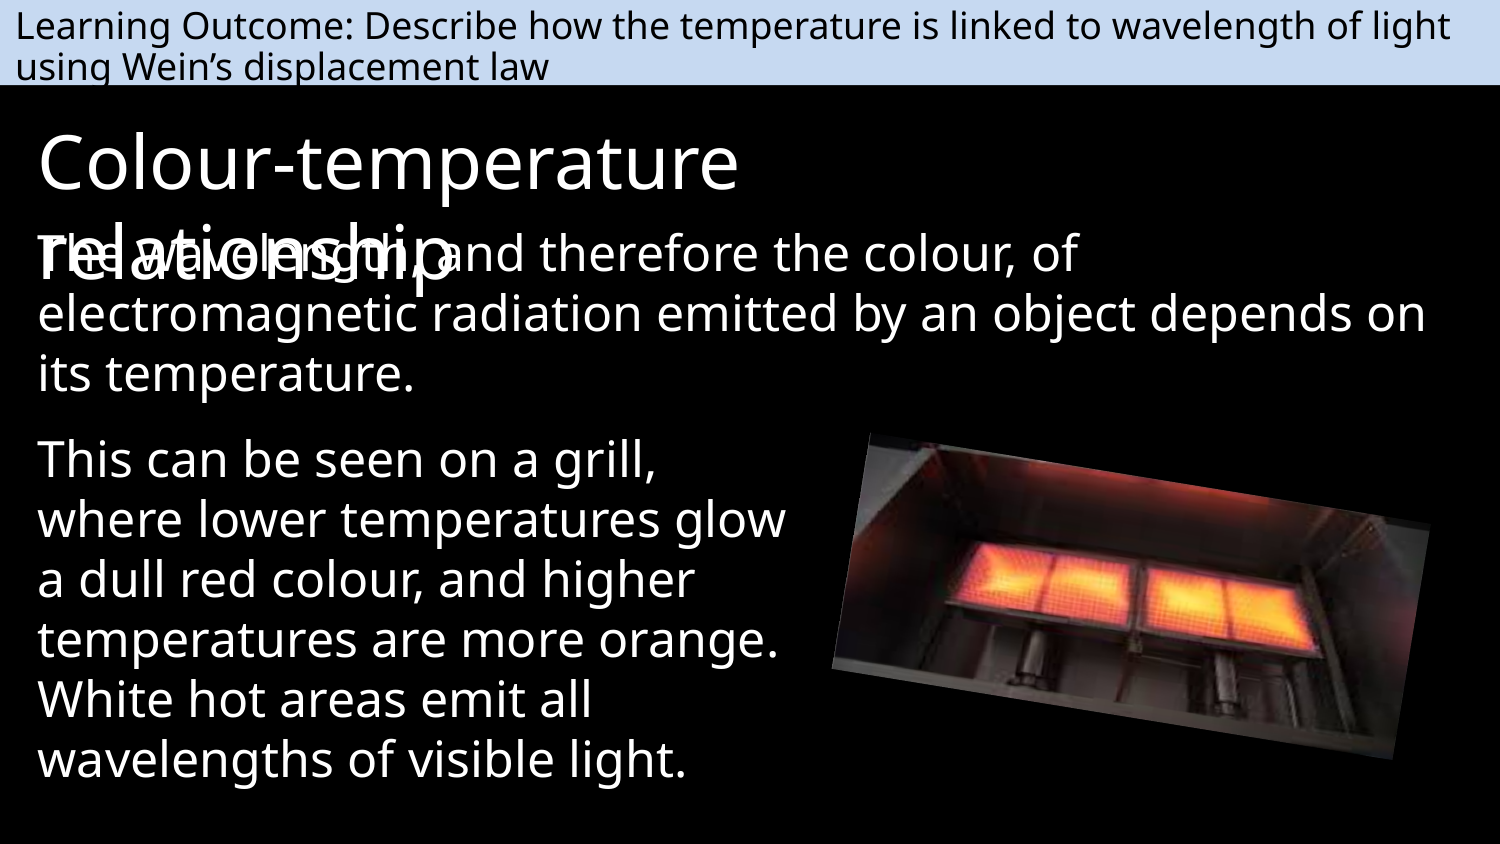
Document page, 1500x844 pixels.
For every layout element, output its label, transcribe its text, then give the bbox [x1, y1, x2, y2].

picture [833, 432, 1431, 760]
text_box This can be seen on a grill, where lower temperatures glow a dull red colour, and higher temperatures are more orange. White hot areas emit all wavelengths of visible light. [22, 412, 817, 761]
text_box Colour-temperature relationship [22, 99, 1184, 205]
text_box Learning Outcome: Describe how the temperature is linked to wavelength of light using Wein’s displacement law [0, 0, 1500, 86]
text_box The wavelength, and therefore the colour, of electromagnetic radiation emitted by an object depends on its temperature. [22, 205, 1454, 337]
